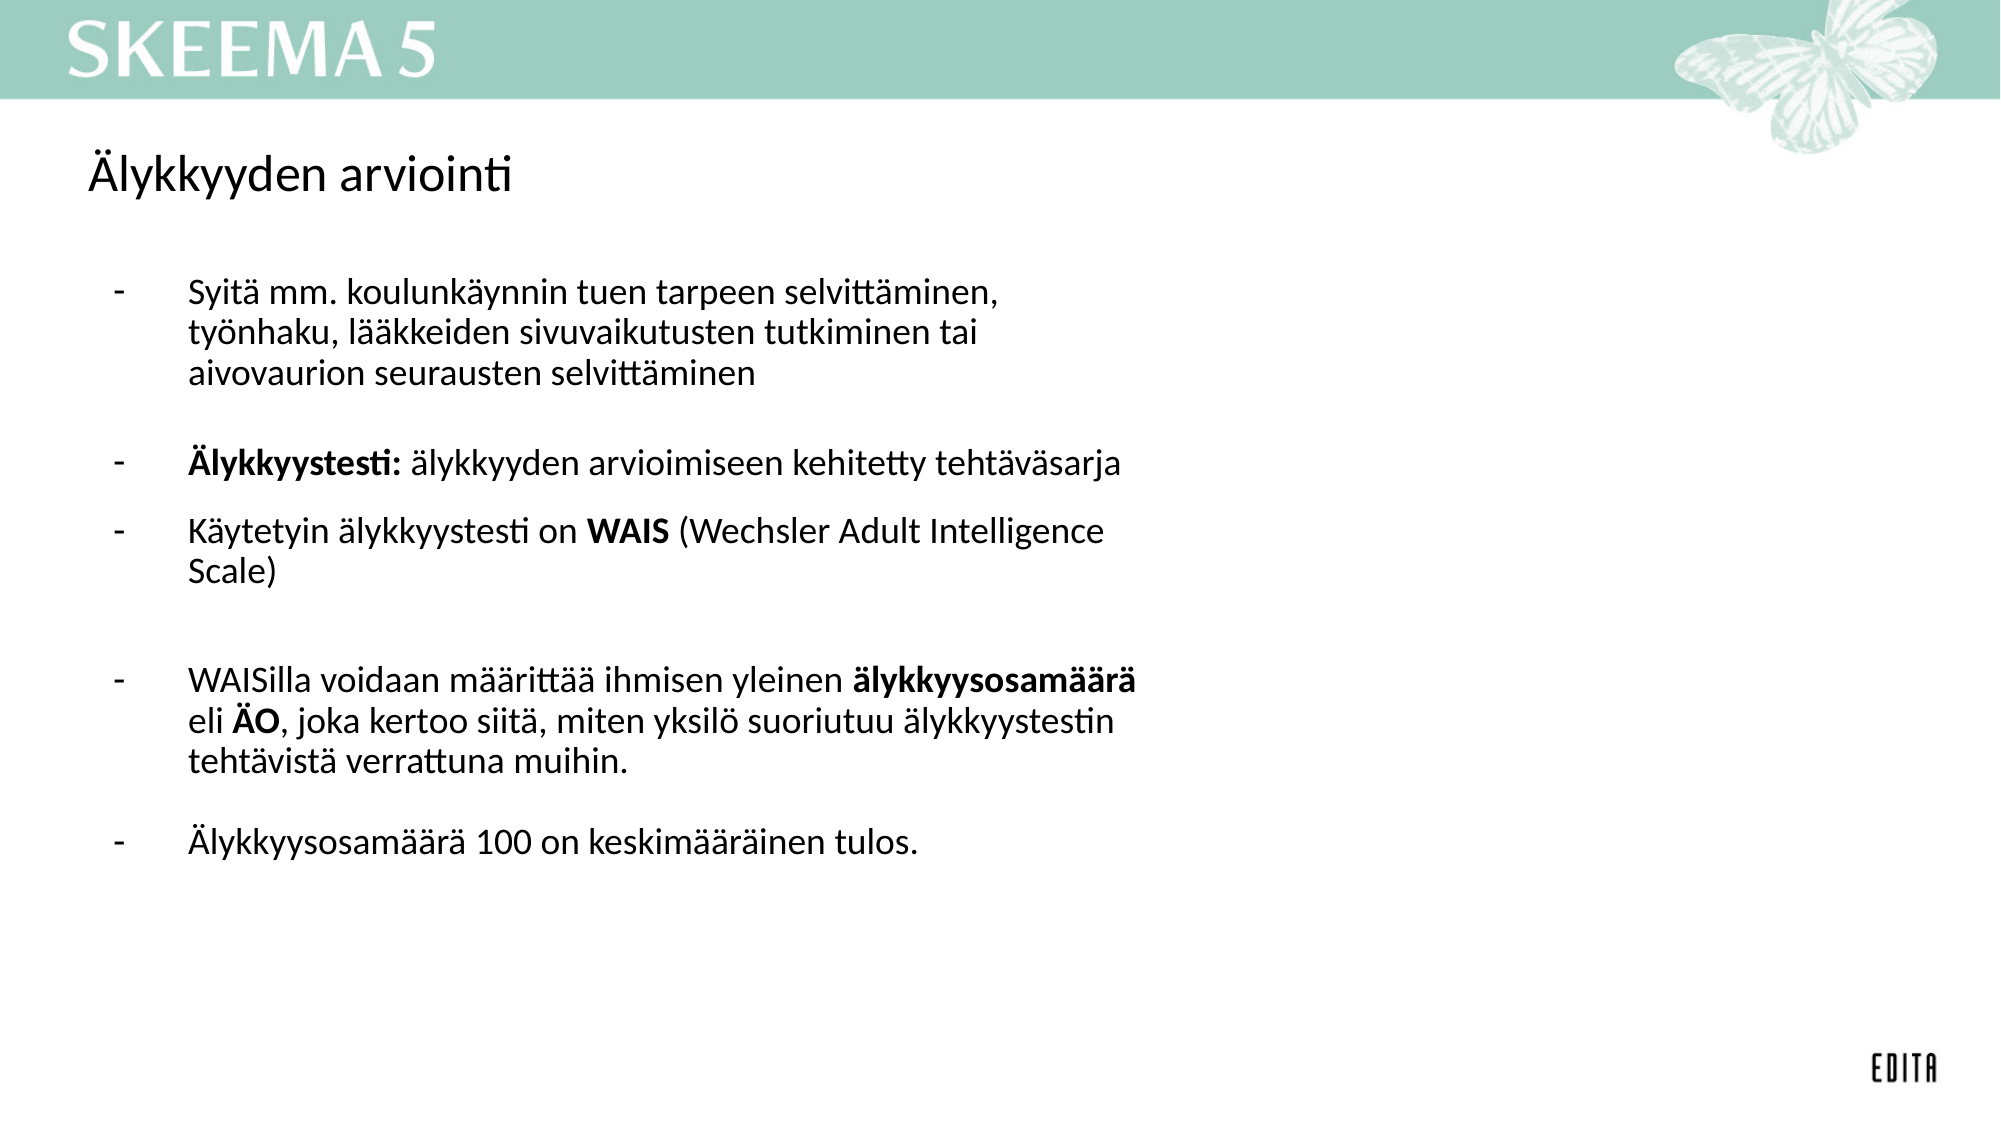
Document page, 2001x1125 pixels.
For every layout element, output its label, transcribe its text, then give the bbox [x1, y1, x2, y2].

title Älykkyyden arviointi [68, 126, 1932, 252]
list Syitä mm. koulunkäynnin tuen tarpeen selvittäminen, työnhaku, lääkkeiden sivuvaikutusten tutkiminen tai aivovaurion seurausten selvittäminen Älykkyystesti: älykkyyden arvioimiseen kehitetty tehtäväsarja Käytetyin älykkyystesti on WAIS (Wechsler Adult Intelligence Scale) WAISilla voidaan määrittää ihmisen yleinen älykkyysosamäärä eli ÄO, joka kertoo siitä, miten yksilö suoriutuu älykkyystestin tehtävistä verrattuna muihin. Älykkyysosamäärä 100 on keskimääräinen tulos. [68, 252, 1167, 1000]
picture [0, 0, 2001, 1125]
